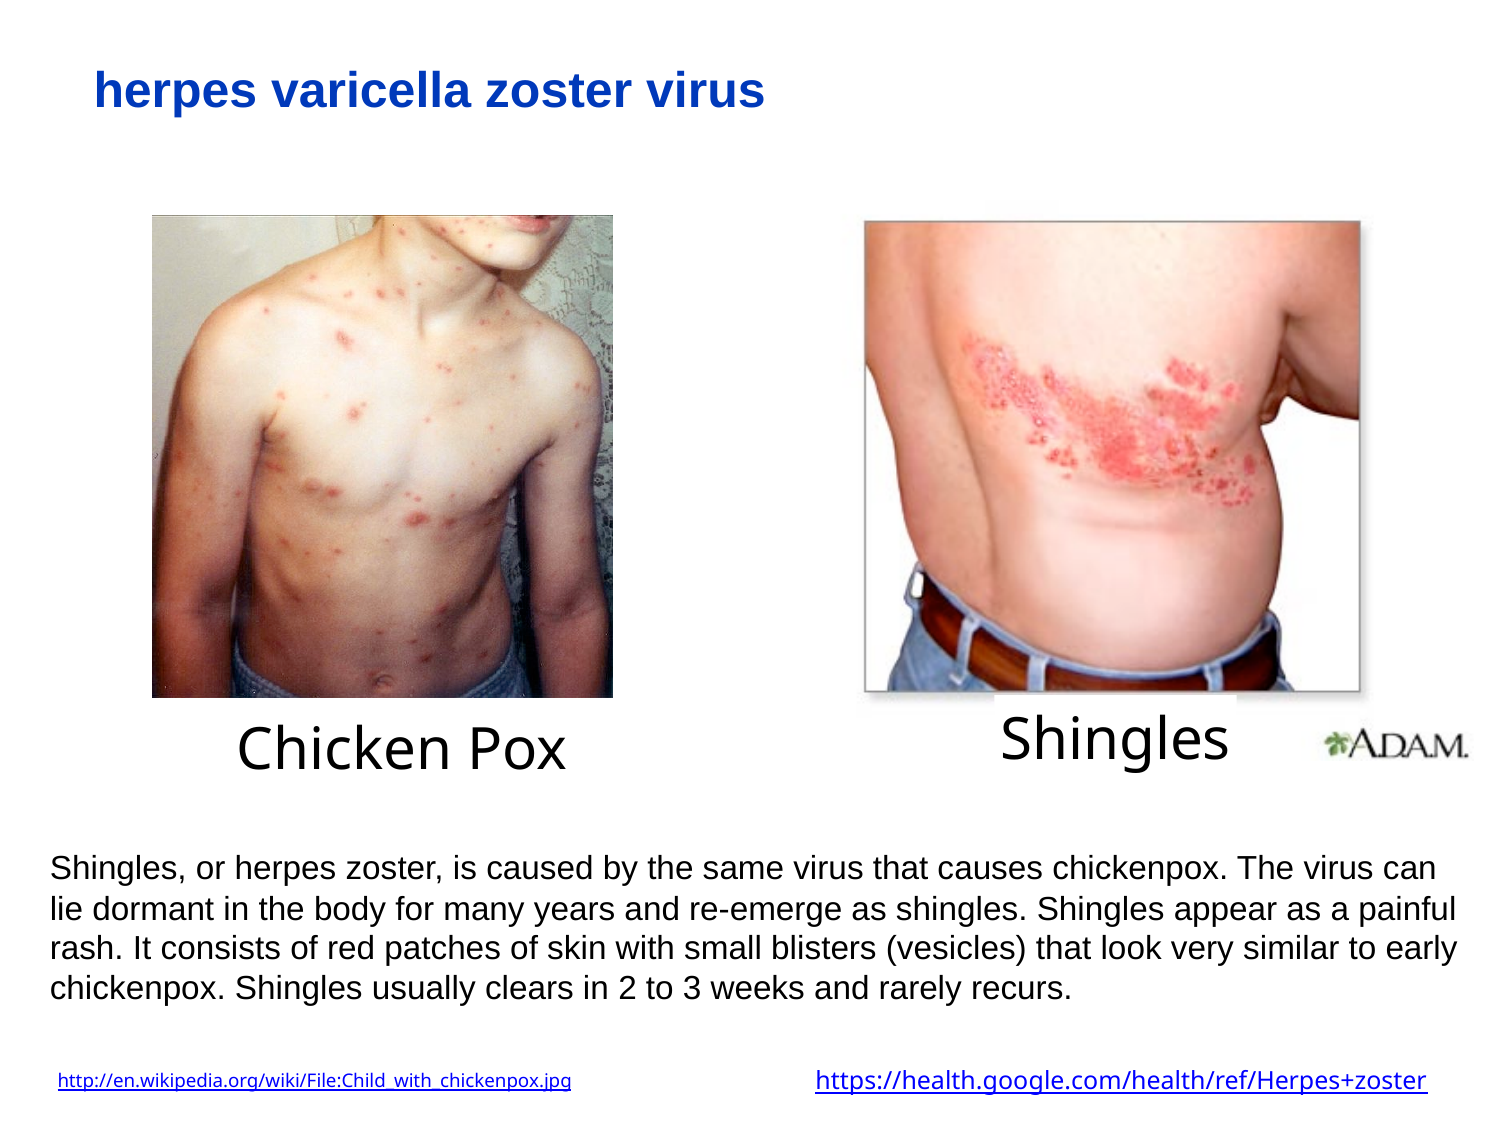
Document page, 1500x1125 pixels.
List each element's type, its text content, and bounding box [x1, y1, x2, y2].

text_box https://health.google.com/health/ref/Herpes+zoster [809, 1058, 1434, 1105]
text_box http://en.wikipedia.org/wiki/File:Child_with_chickenpox.jpg [51, 1063, 578, 1101]
text_box herpes varicella zoster virus [87, 23, 773, 123]
text_box Shingles [994, 766, 1237, 777]
picture [757, 187, 1474, 761]
text_box Shingles, or herpes zoster, is caused by the same virus that causes chickenpox. The virus can lie dormant in the body for many years and re-emerge as shingles. Shingles appear as a painful rash. It consists of red patches of skin with small blisters (vesicles) that look very similar to early chickenpox. Shingles usually clears in 2 to 3 weeks and rarely recurs. [36, 840, 1500, 1013]
text_box Chicken Pox [230, 705, 574, 788]
picture [152, 215, 613, 698]
